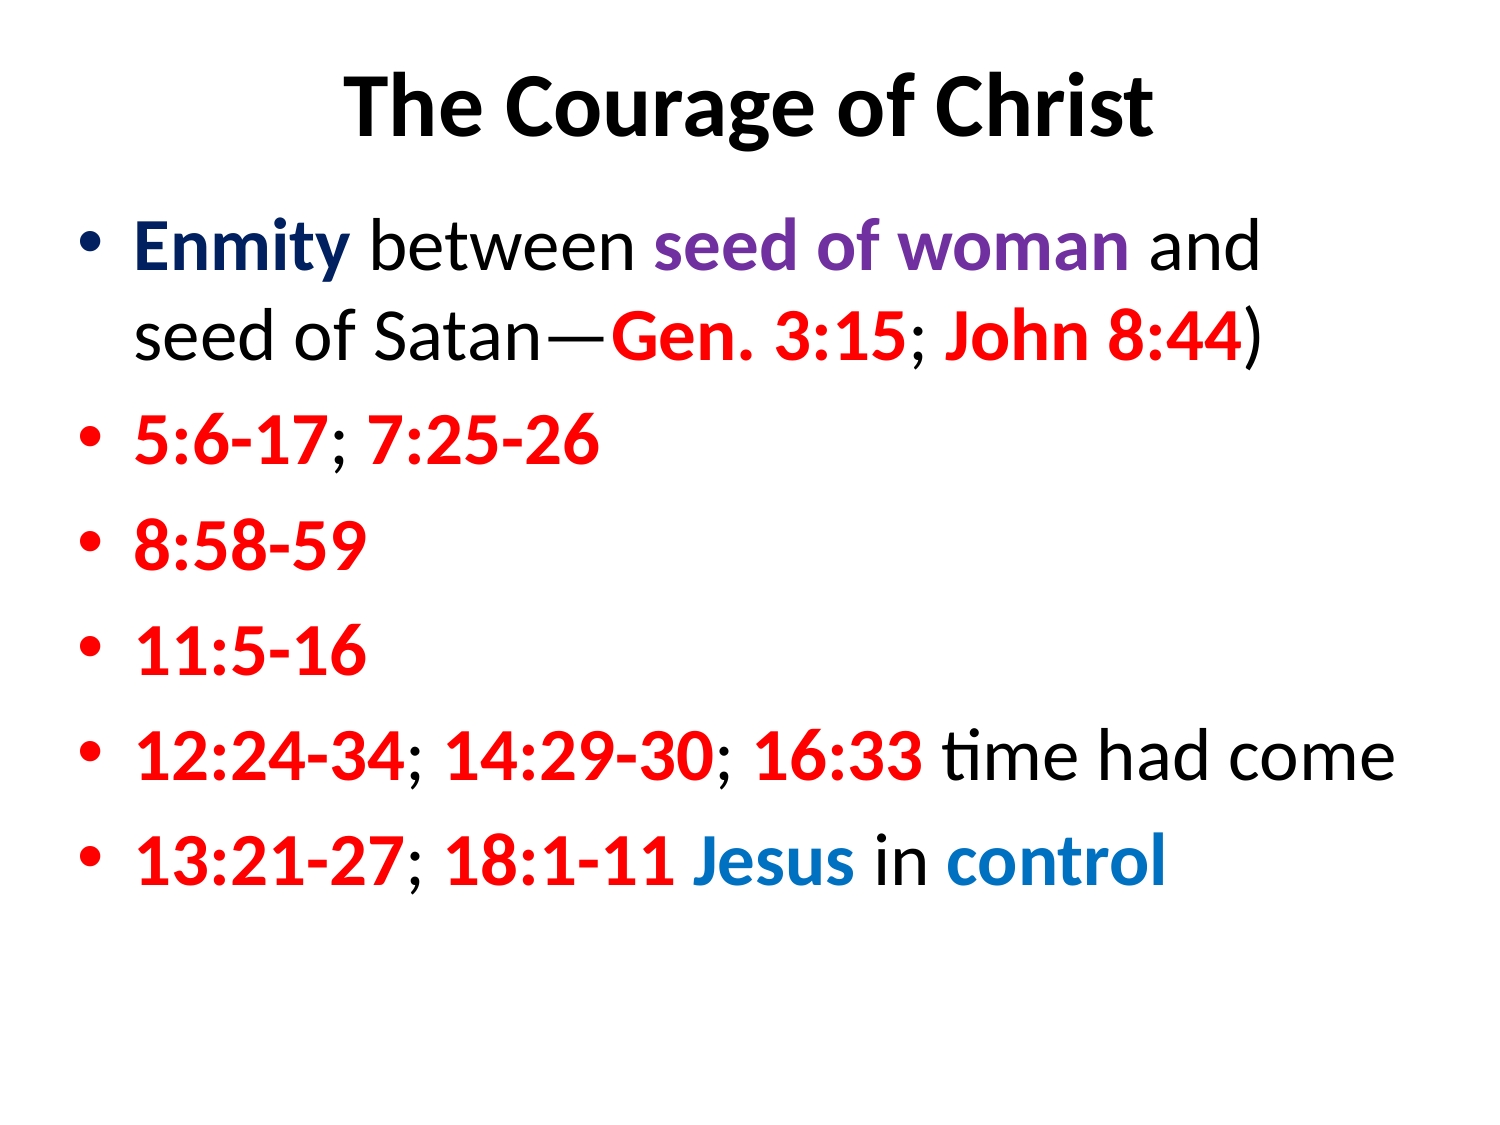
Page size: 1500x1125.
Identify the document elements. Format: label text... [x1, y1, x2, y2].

title The Courage of Christ [75, 0, 1425, 187]
list Enmity between seed of woman and seed of Satan—Gen. 3:15; John 8:44) 5:6-17; 7:25-26 8:58-59 11:5-16 12:24-34; 14:29-30; 16:33 time had come 13:21-27; 18:1-11 Jesus in control [62, 187, 1438, 1125]
